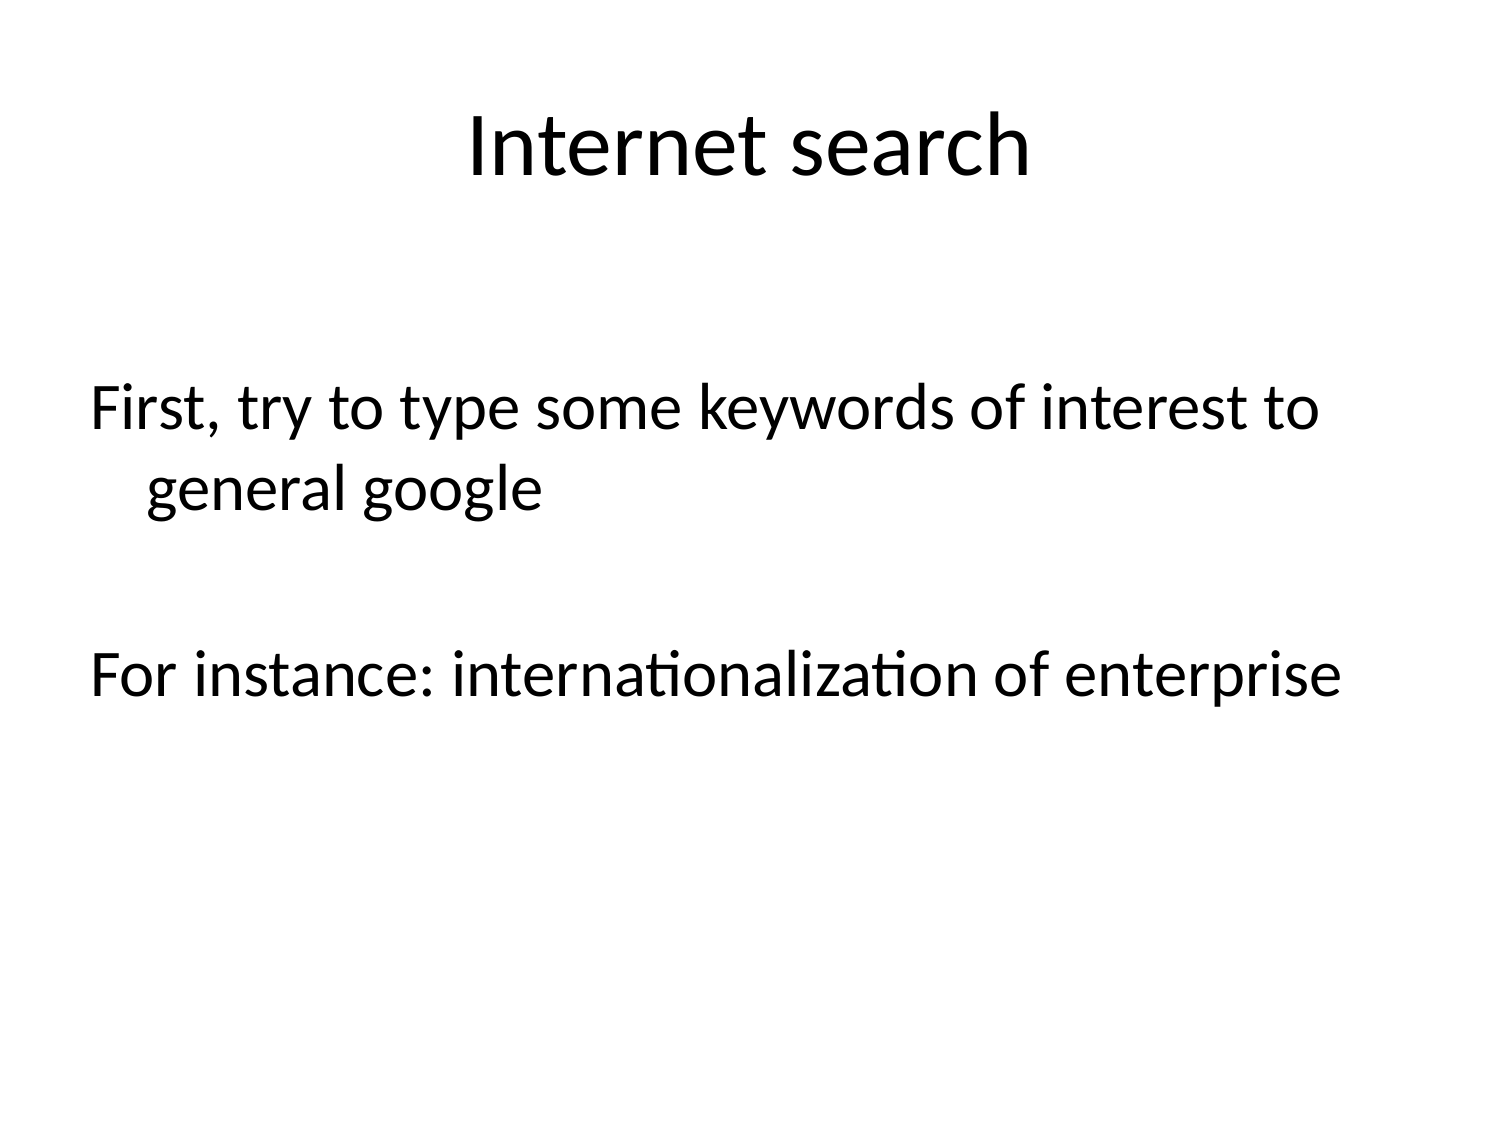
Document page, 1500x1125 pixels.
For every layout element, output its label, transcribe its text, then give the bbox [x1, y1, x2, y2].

list First, try to type some keywords of interest to general google For instance: internationalization of enterprise [75, 262, 1425, 1005]
title Internet search [75, 45, 1425, 233]
